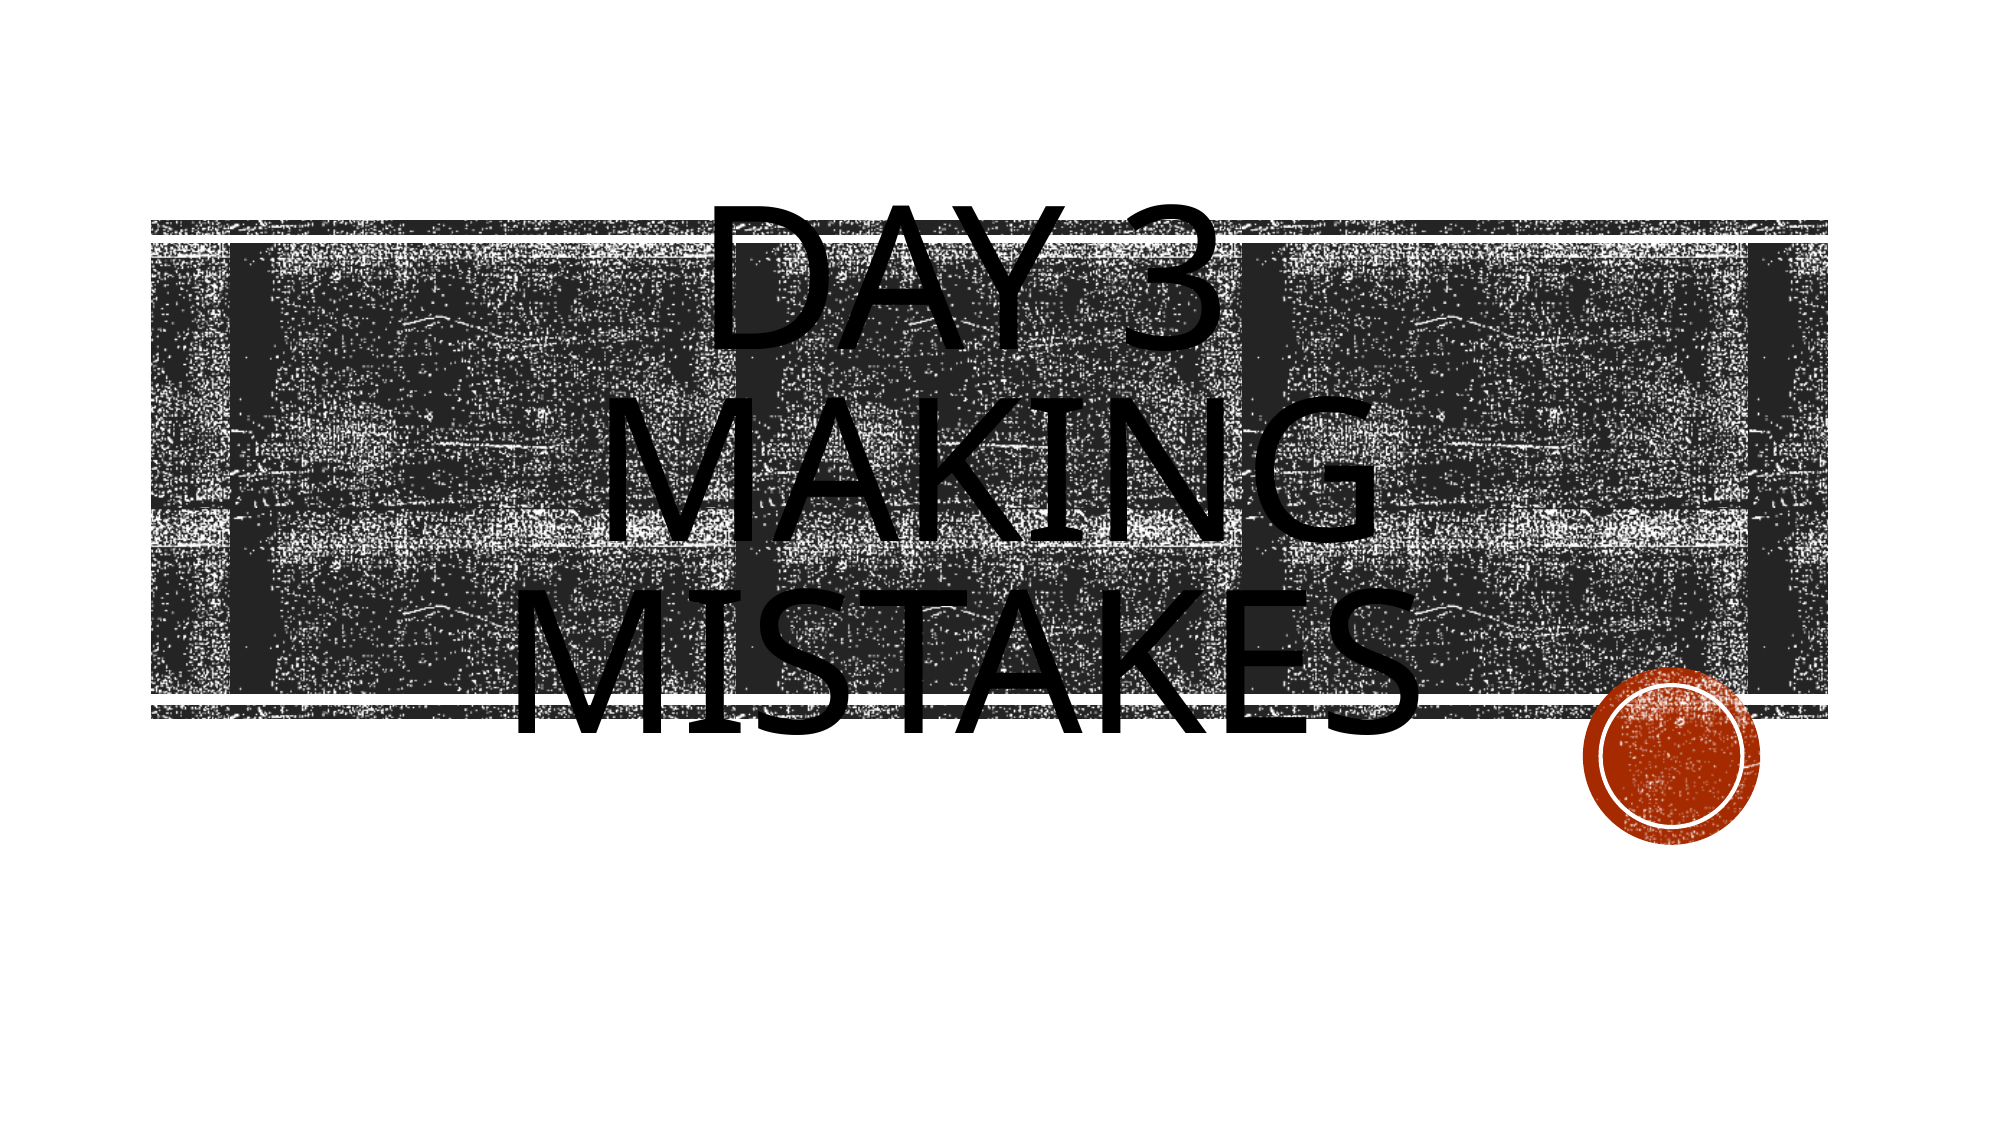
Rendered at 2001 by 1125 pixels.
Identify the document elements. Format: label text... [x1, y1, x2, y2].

title Day 3 Making Mistakes [172, 234, 1808, 733]
